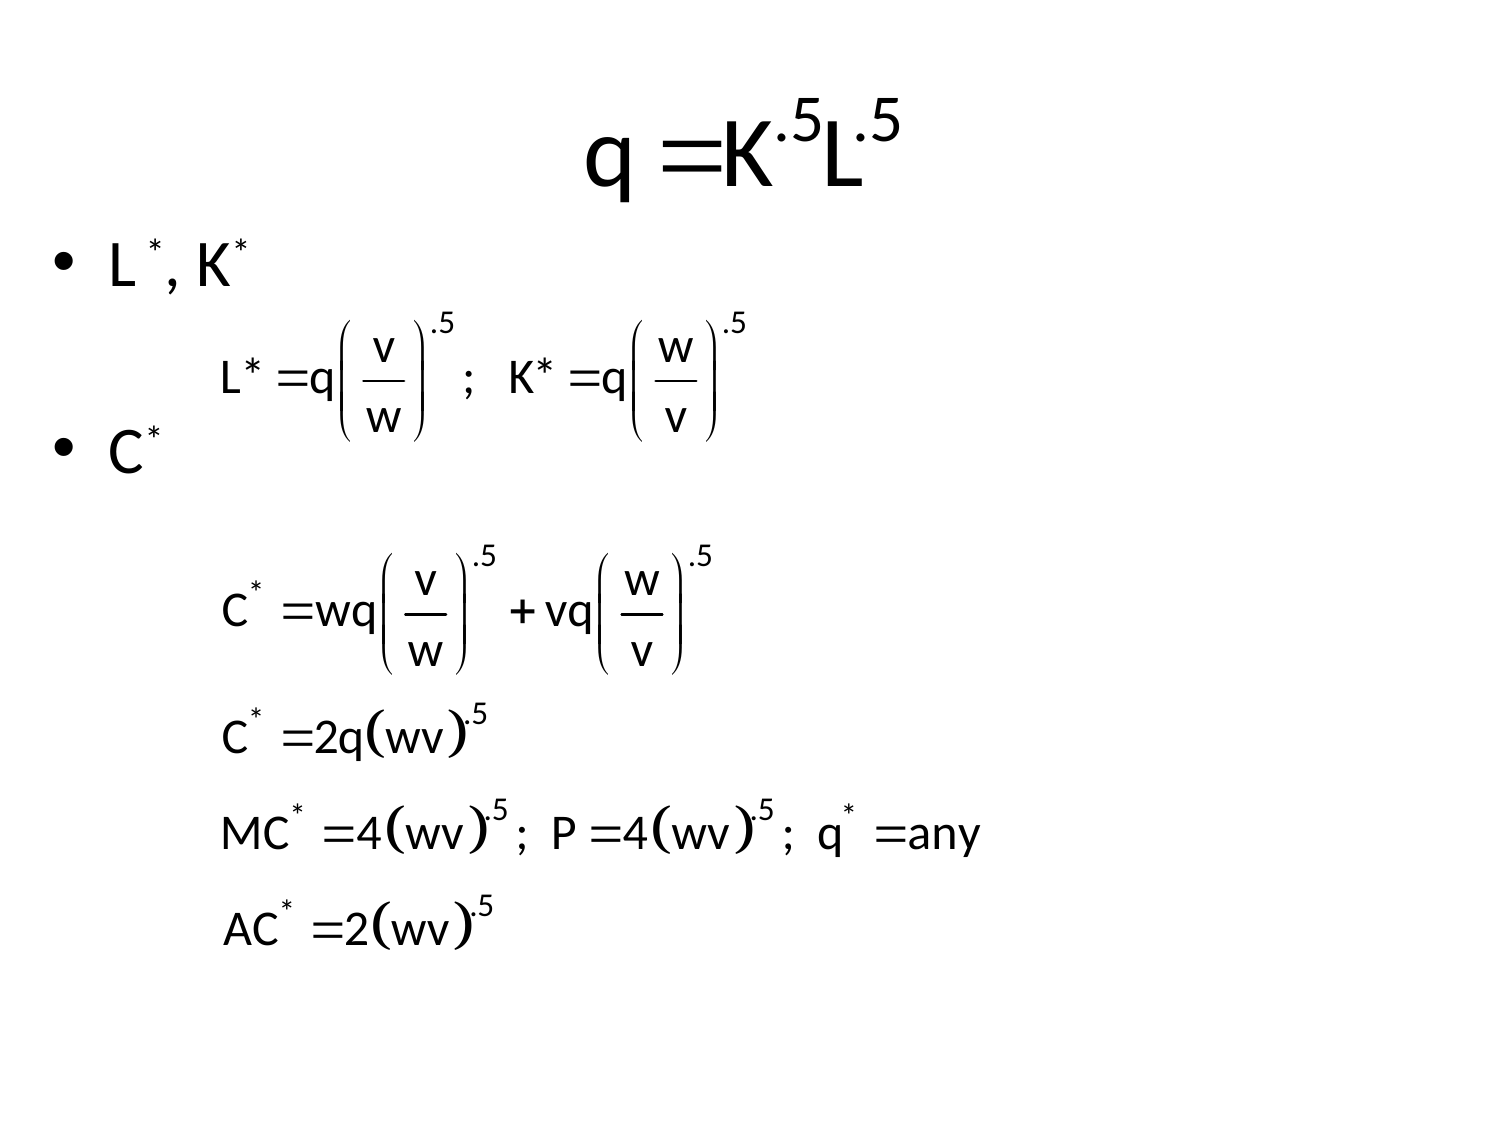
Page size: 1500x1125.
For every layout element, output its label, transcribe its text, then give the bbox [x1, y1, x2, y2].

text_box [219, 301, 985, 969]
list L *, K* C* [37, 212, 1476, 1101]
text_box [579, 76, 908, 216]
